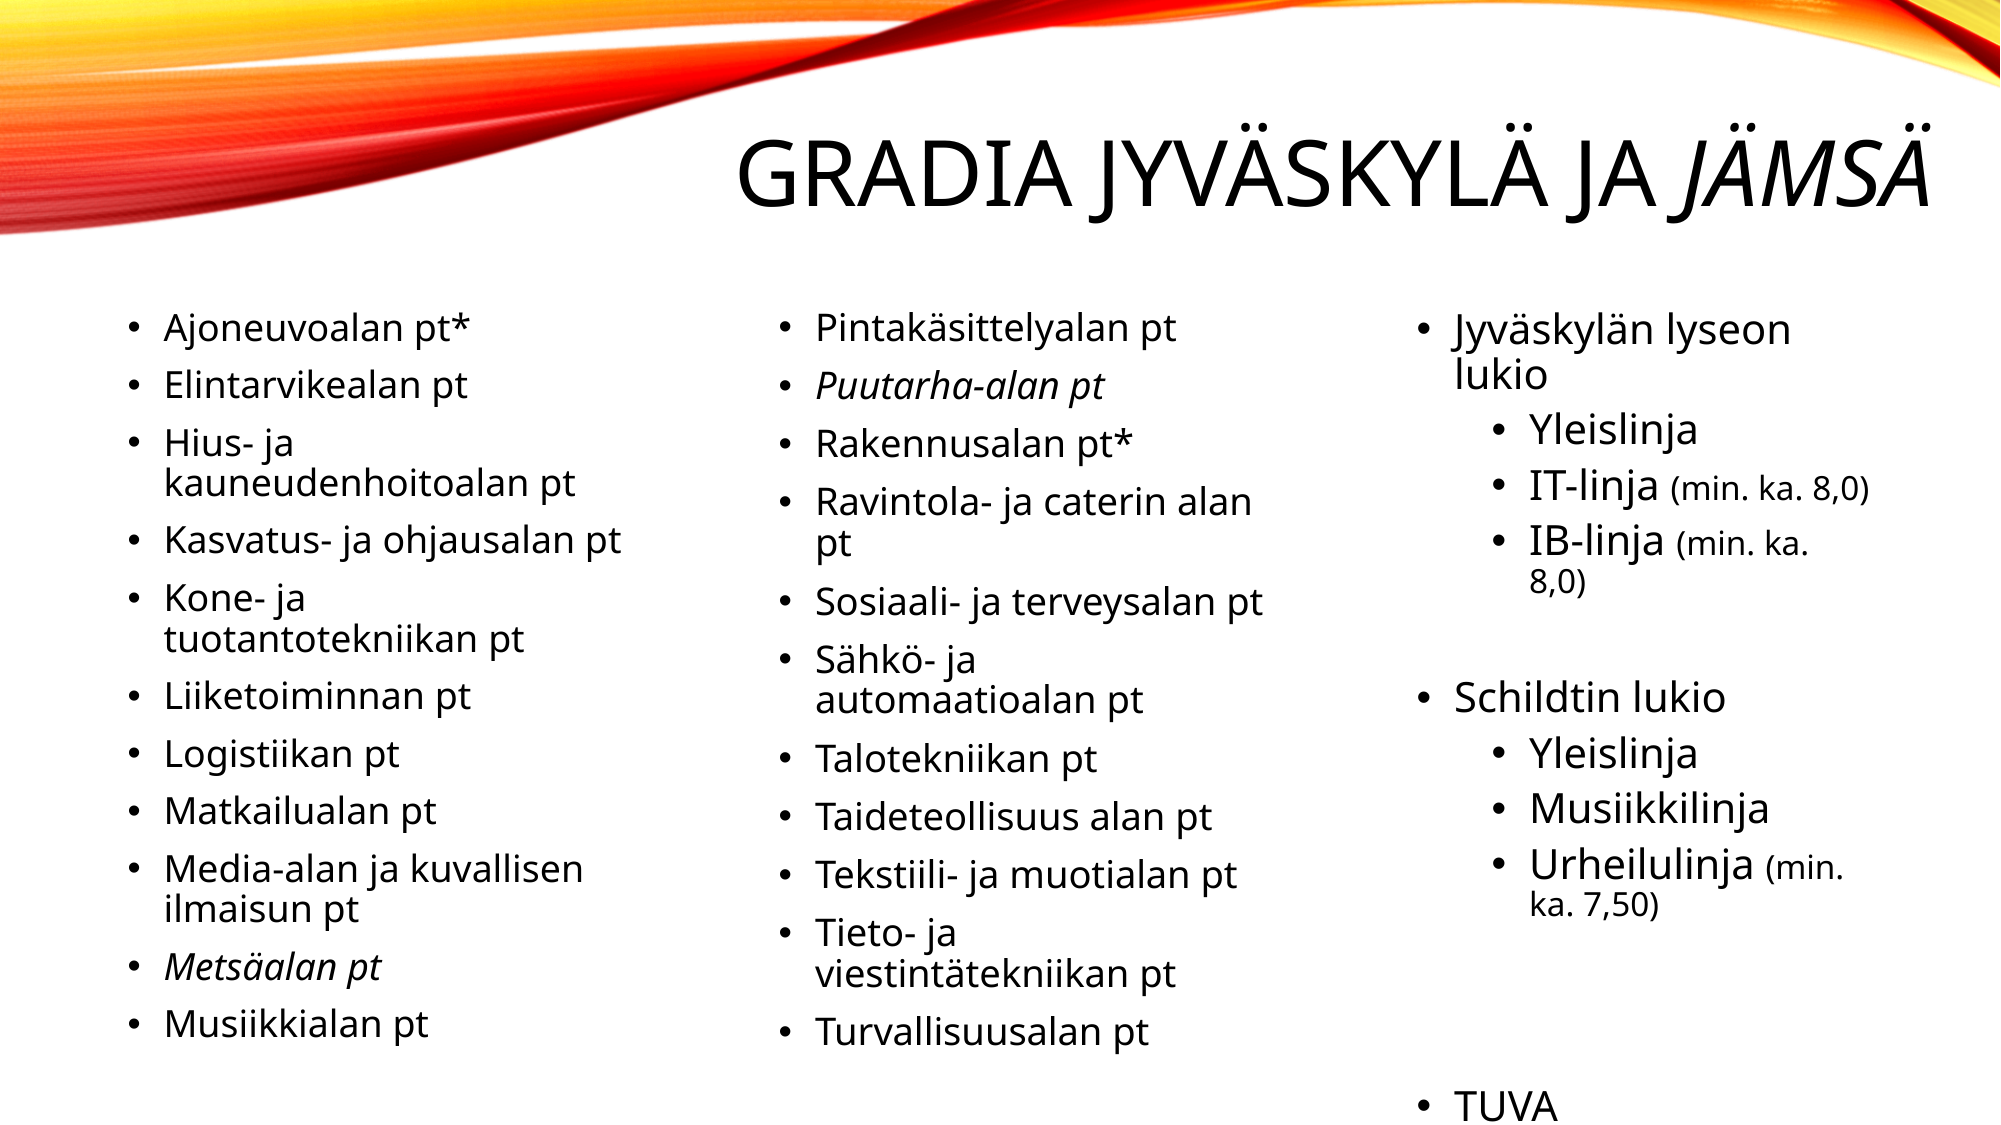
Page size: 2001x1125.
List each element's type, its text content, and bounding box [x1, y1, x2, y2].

list Jyväskylän lyseon lukio Yleislinja IT-linja (min. ka. 8,0) IB-linja (min. ka. 8,0) Schildtin lukio Yleislinja Musiikkilinja Urheilulinja (min. ka. 7,50) TUVA [1401, 301, 1888, 1080]
text_box Pintakäsittelyalan pt Puutarha-alan pt Rakennusalan pt* Ravintola- ja caterin alan pt Sosiaali- ja terveysalan pt Sähkö- ja automaatioalan pt Talotekniikan pt Taideteollisuus alan pt Tekstiili- ja muotialan pt Tieto- ja viestintätekniikan pt Turvallisuusalan pt [763, 301, 1280, 1080]
title Gradia jyväskylä ja jämsä [535, 82, 1949, 272]
picture [0, 0, 2000, 237]
list Ajoneuvoalan pt* Elintarvikealan pt Hius- ja kauneudenhoitoalan pt Kasvatus- ja ohjausalan pt Kone- ja tuotantotekniikan pt Liiketoiminnan pt Logistiikan pt Matkailualan pt Media-alan ja kuvallisen ilmaisun pt Metsäalan pt Musiikkialan pt [112, 301, 642, 1080]
